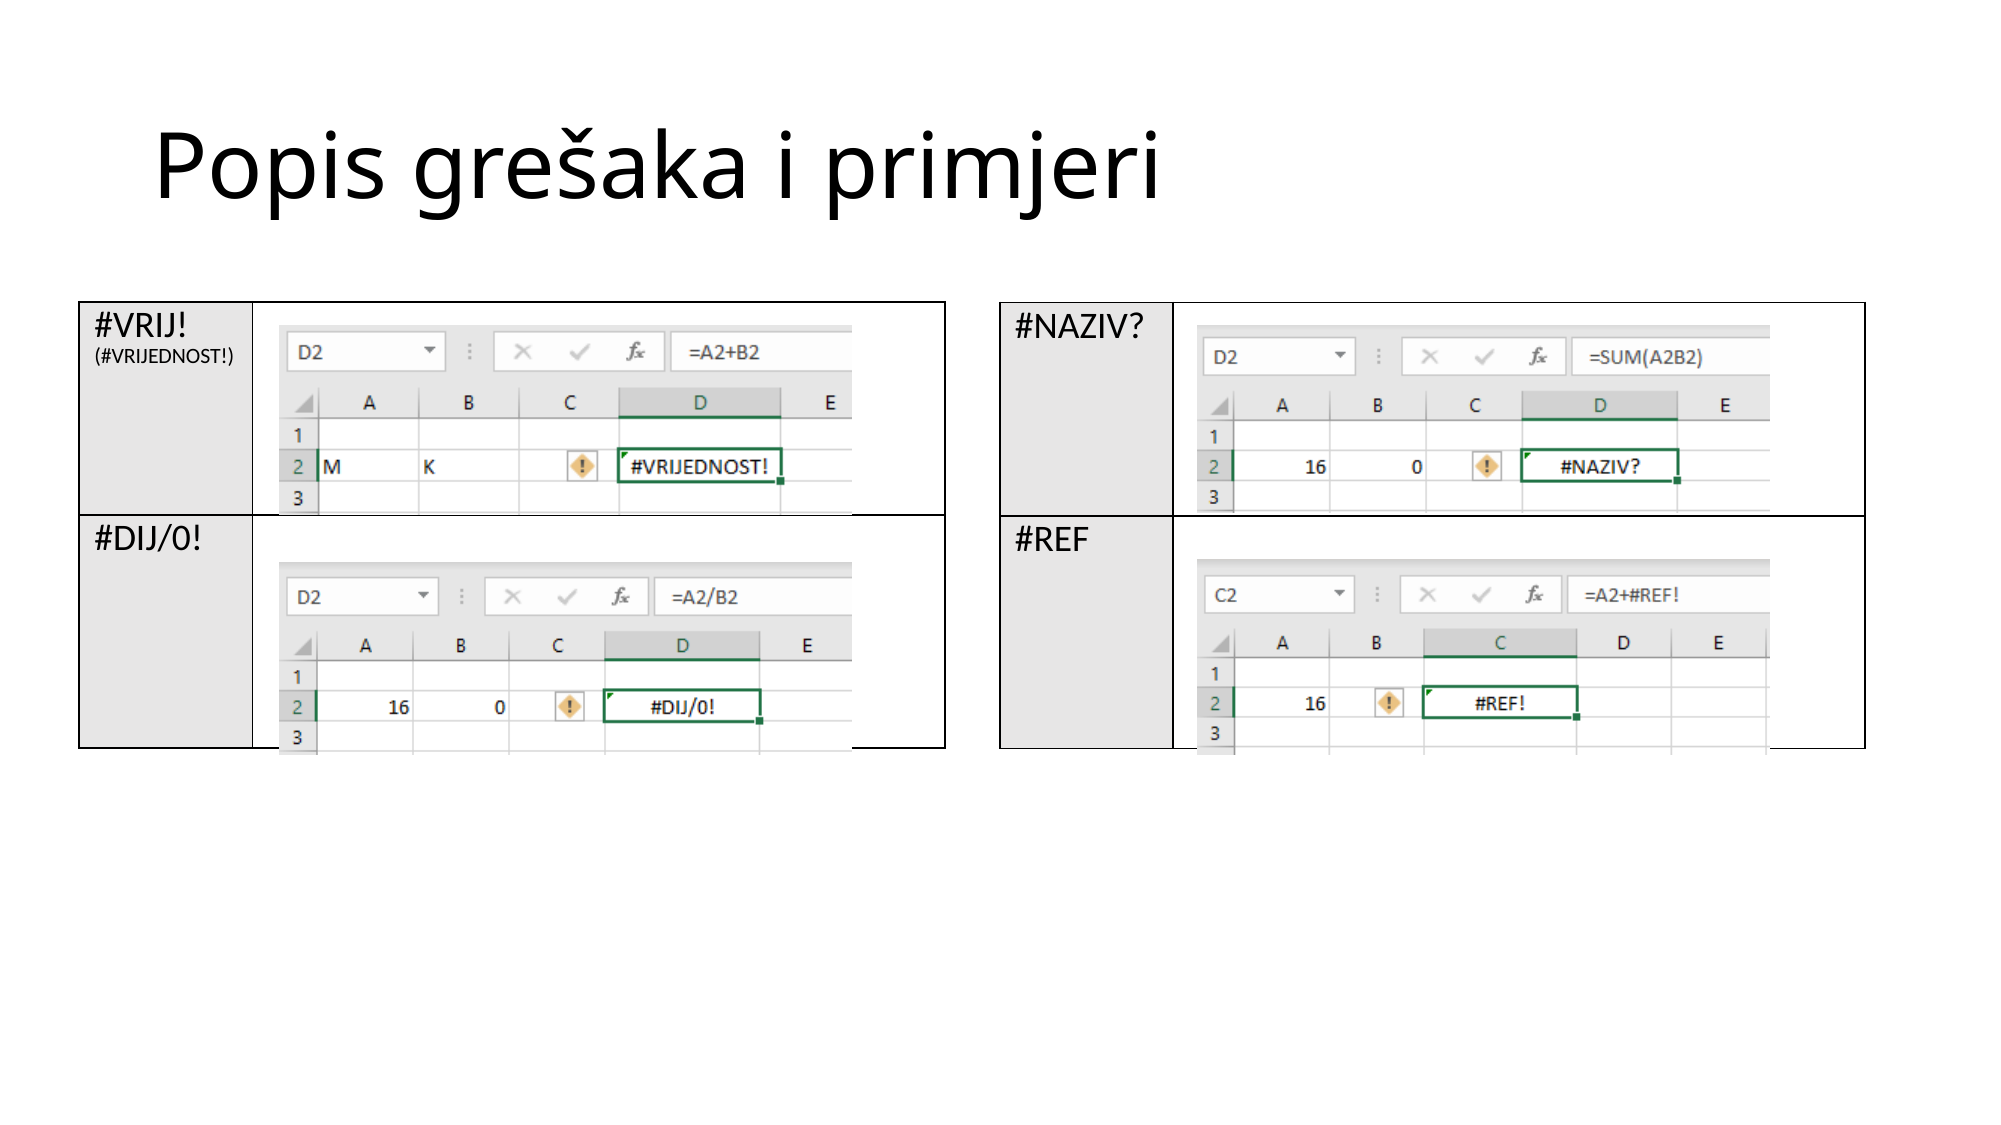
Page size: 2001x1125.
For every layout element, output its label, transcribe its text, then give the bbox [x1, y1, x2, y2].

picture [279, 562, 852, 755]
table_header #NAZIV? [1001, 303, 1172, 515]
picture [1197, 559, 1770, 755]
table_cell #REF [1001, 517, 1172, 748]
table_cell [1174, 517, 1864, 748]
picture [279, 325, 852, 515]
title Popis grešaka i primjeri [137, 59, 1863, 278]
table_cell #DIJ/0! [80, 516, 252, 747]
table_header #VRIJ! (#VRIJEDNOST!) [80, 303, 252, 514]
table_header [253, 303, 944, 514]
picture [1197, 325, 1770, 513]
table_cell [253, 516, 944, 747]
table_header [1174, 303, 1864, 515]
